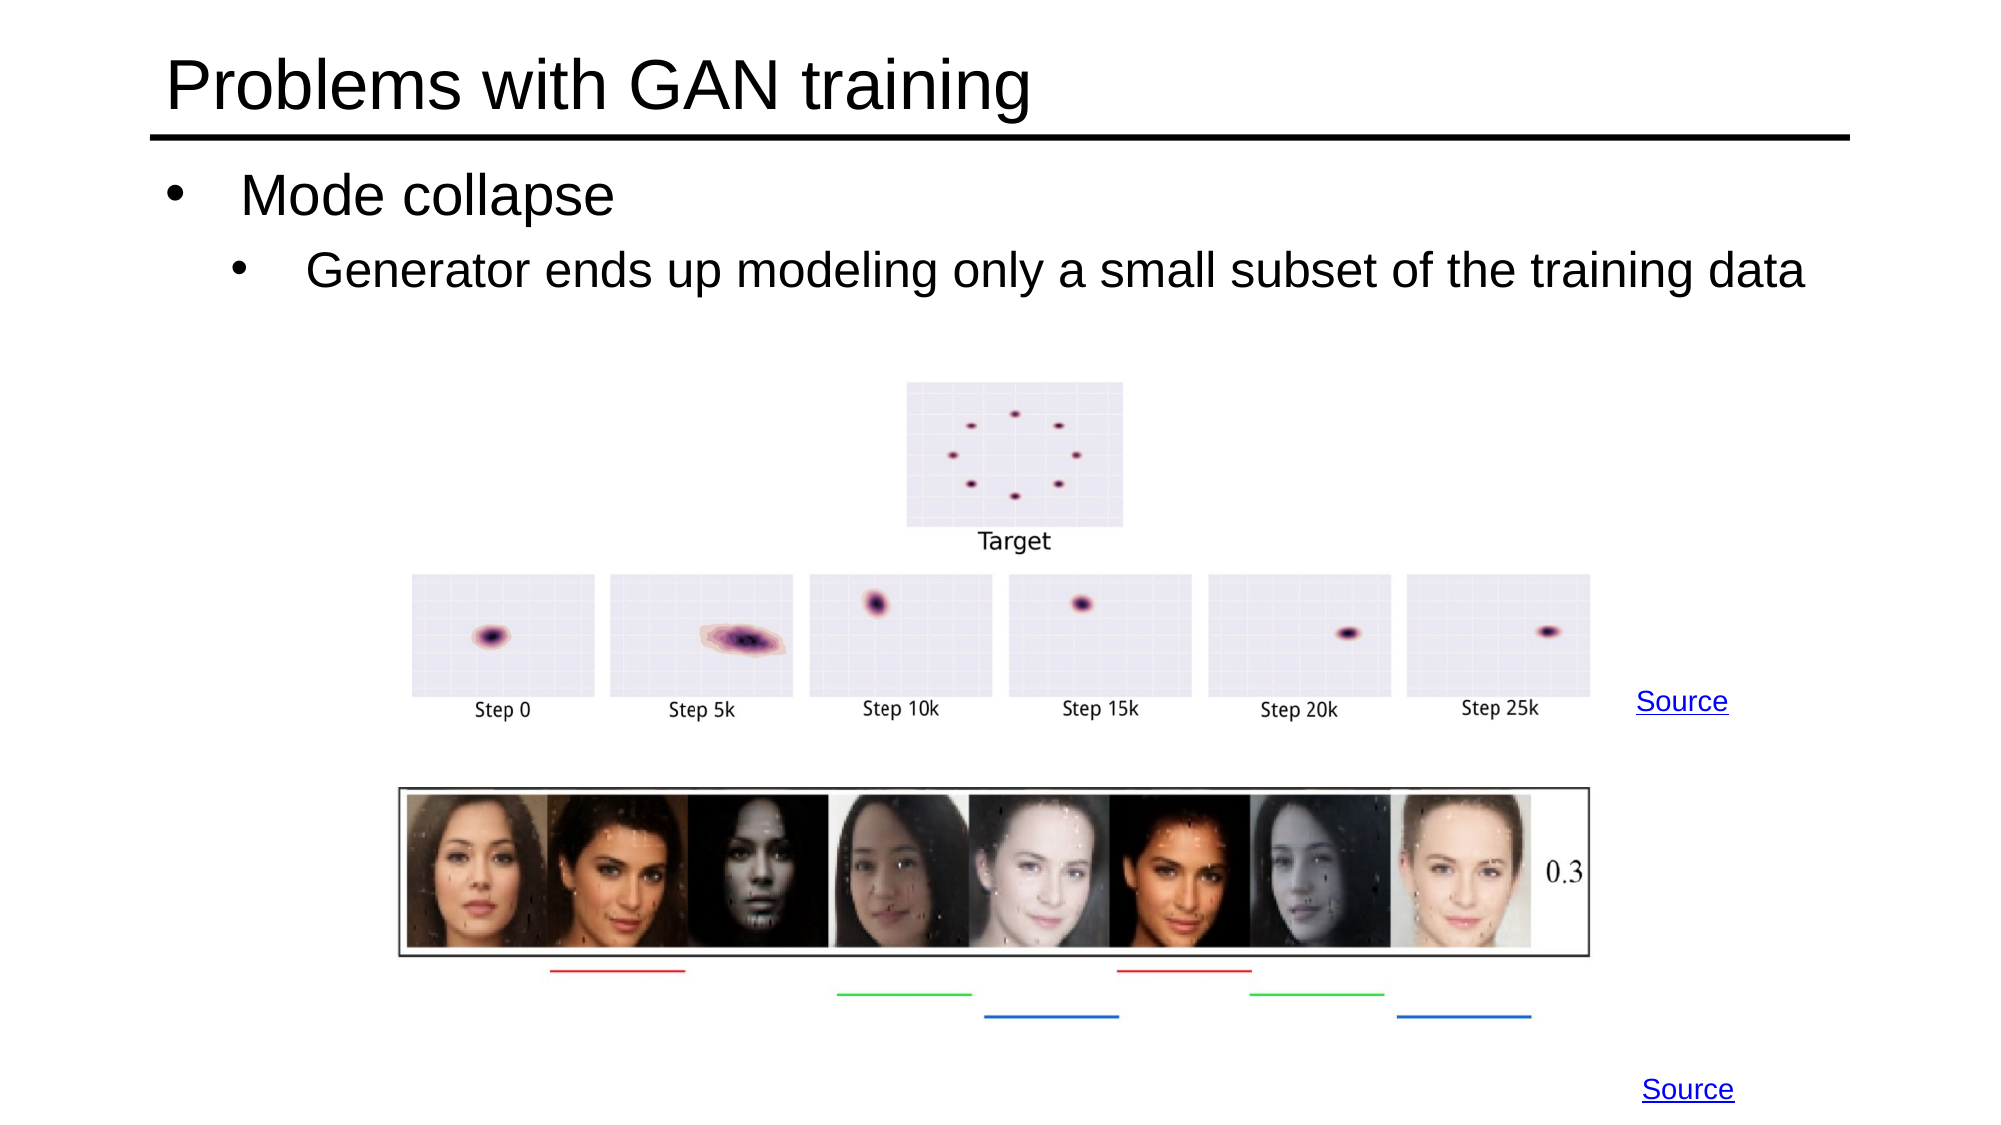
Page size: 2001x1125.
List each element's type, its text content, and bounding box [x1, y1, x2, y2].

title Problems with GAN training [149, 12, 1851, 149]
list Mode collapse Generator ends up modeling only a small subset of the training data [149, 149, 1851, 1013]
text_box Source [1621, 675, 1744, 725]
picture [387, 787, 1606, 1038]
text_box Source [1627, 1062, 1750, 1113]
picture [412, 374, 1591, 727]
